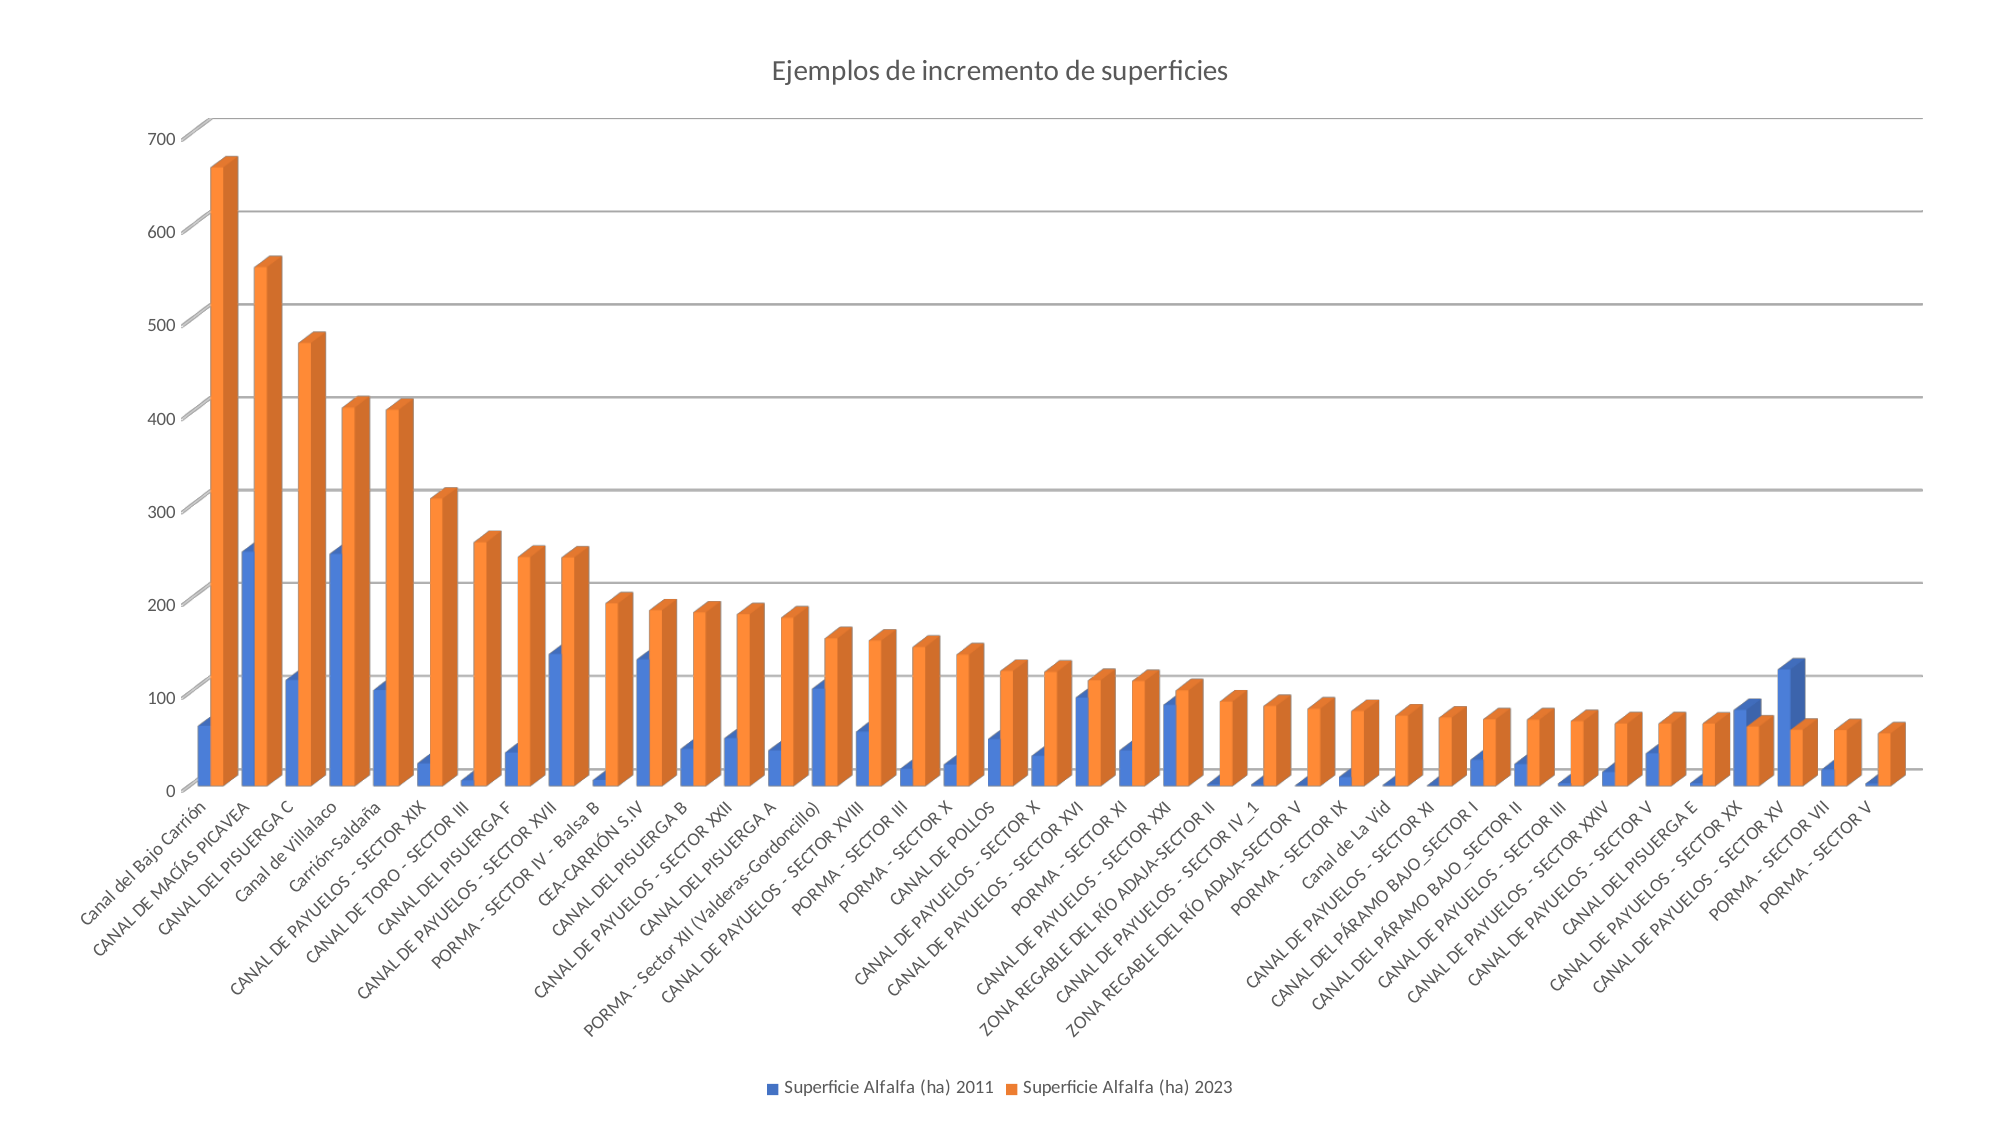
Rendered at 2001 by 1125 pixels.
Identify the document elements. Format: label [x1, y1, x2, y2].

chart [29, 20, 1971, 1105]
